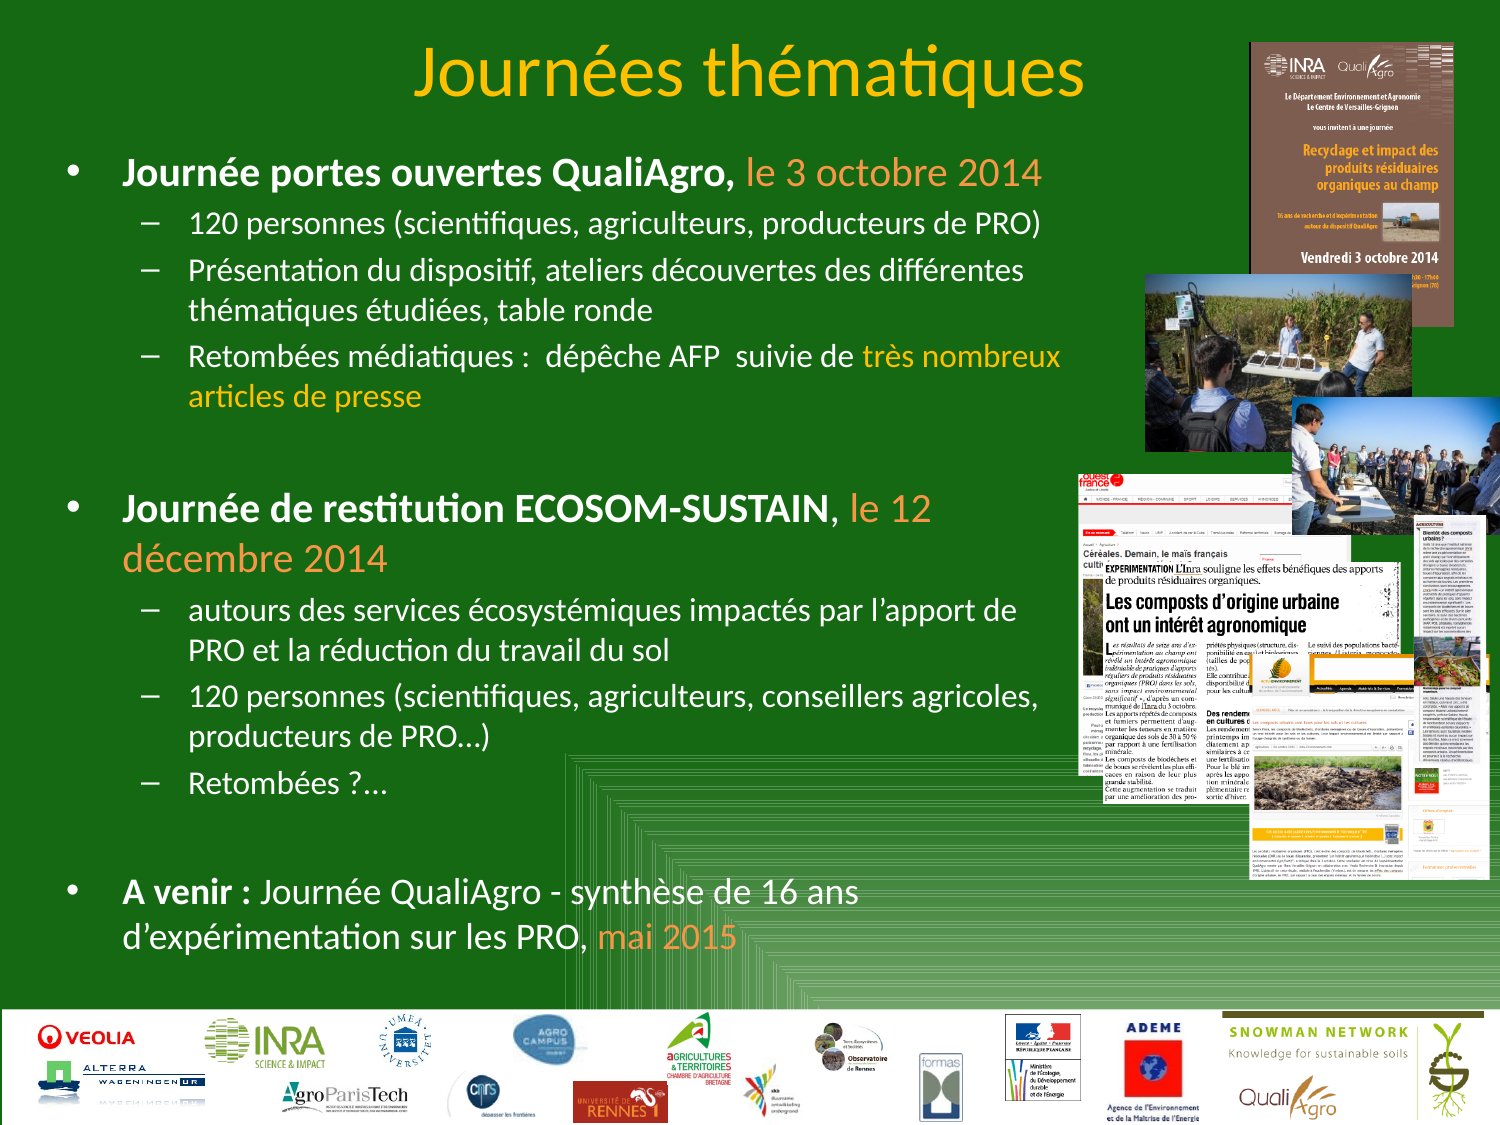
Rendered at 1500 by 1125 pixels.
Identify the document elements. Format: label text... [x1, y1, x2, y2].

picture [281, 1082, 408, 1113]
picture [441, 1014, 589, 1117]
picture [379, 1014, 431, 1067]
picture [1222, 1011, 1484, 1121]
picture [919, 1053, 963, 1122]
title Journées thématiques [75, 7, 1425, 126]
picture [1078, 42, 1500, 881]
picture [24, 1011, 325, 1122]
picture [1005, 1014, 1081, 1101]
list Journée portes ouvertes QualiAgro, le 3 octobre 2014 120 personnes (scientifiques, agriculteurs, producteurs de PRO) Présentation du dispositif, ateliers découvertes des différentes thématiques étudiées, table ronde Retombées médiatiques : dépêche AFP suivie de très nombreux articles de presse Journée de restitution ECOSOM-SUSTAIN, le 12 décembre 2014 autours des services écosystémiques impactés par l’apport de PRO et la réduction du travail du sol 120 personnes (scientifiques, agriculteurs, conseillers agricoles, producteurs de PRO…) Retombées ?... A venir : Journée QualiAgro - synthèse de 16 ans d’expérimentation sur les PRO, mai 2015 [51, 137, 1079, 988]
picture [735, 1017, 892, 1125]
picture [1107, 1023, 1199, 1122]
picture [573, 1012, 731, 1123]
